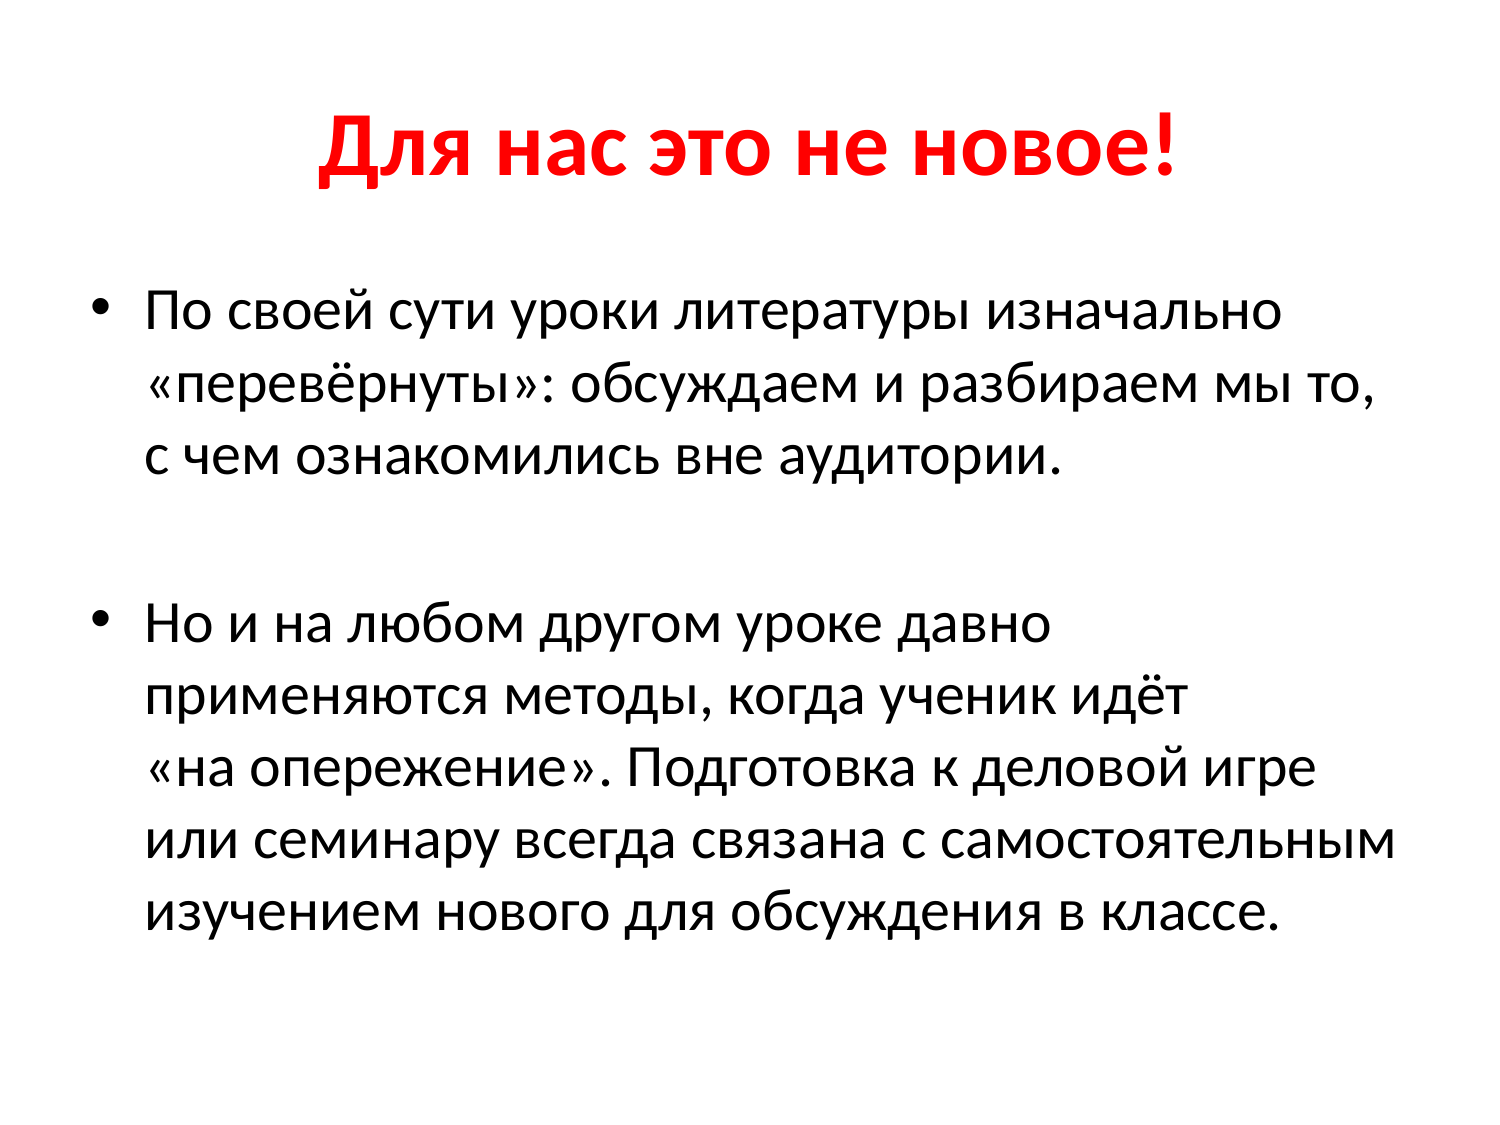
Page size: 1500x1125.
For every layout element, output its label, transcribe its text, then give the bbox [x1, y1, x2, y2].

title Для нас это не новое! [75, 45, 1425, 233]
list По своей сути уроки литературы изначально «перевёрнуты»: обсуждаем и разбираем мы то, с чем ознакомились вне аудитории. Но и на любом другом уроке давно применяются методы, когда ученик идёт «на опережение». Подготовка к деловой игре или семинару всегда связана с самостоятельным изучением нового для обсуждения в классе. [75, 262, 1425, 1005]
